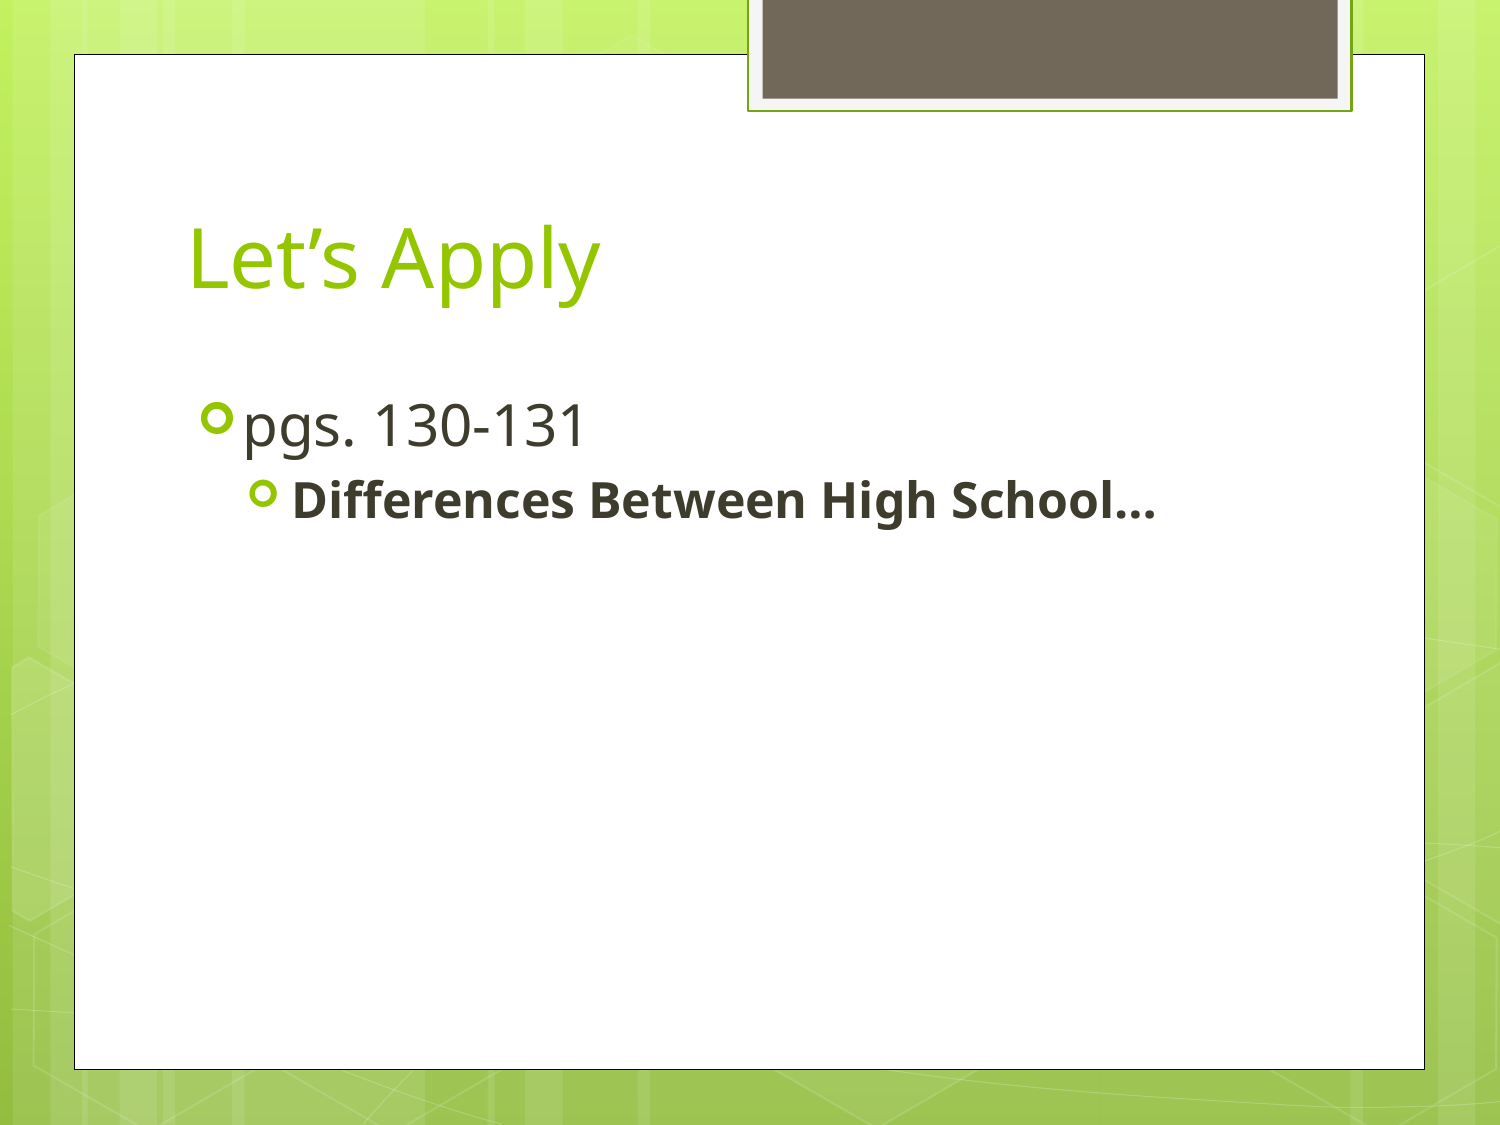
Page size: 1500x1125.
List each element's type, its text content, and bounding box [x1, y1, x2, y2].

title Let’s Apply [171, 168, 1324, 313]
list pgs. 130-131 Differences Between High School… [171, 381, 1283, 957]
